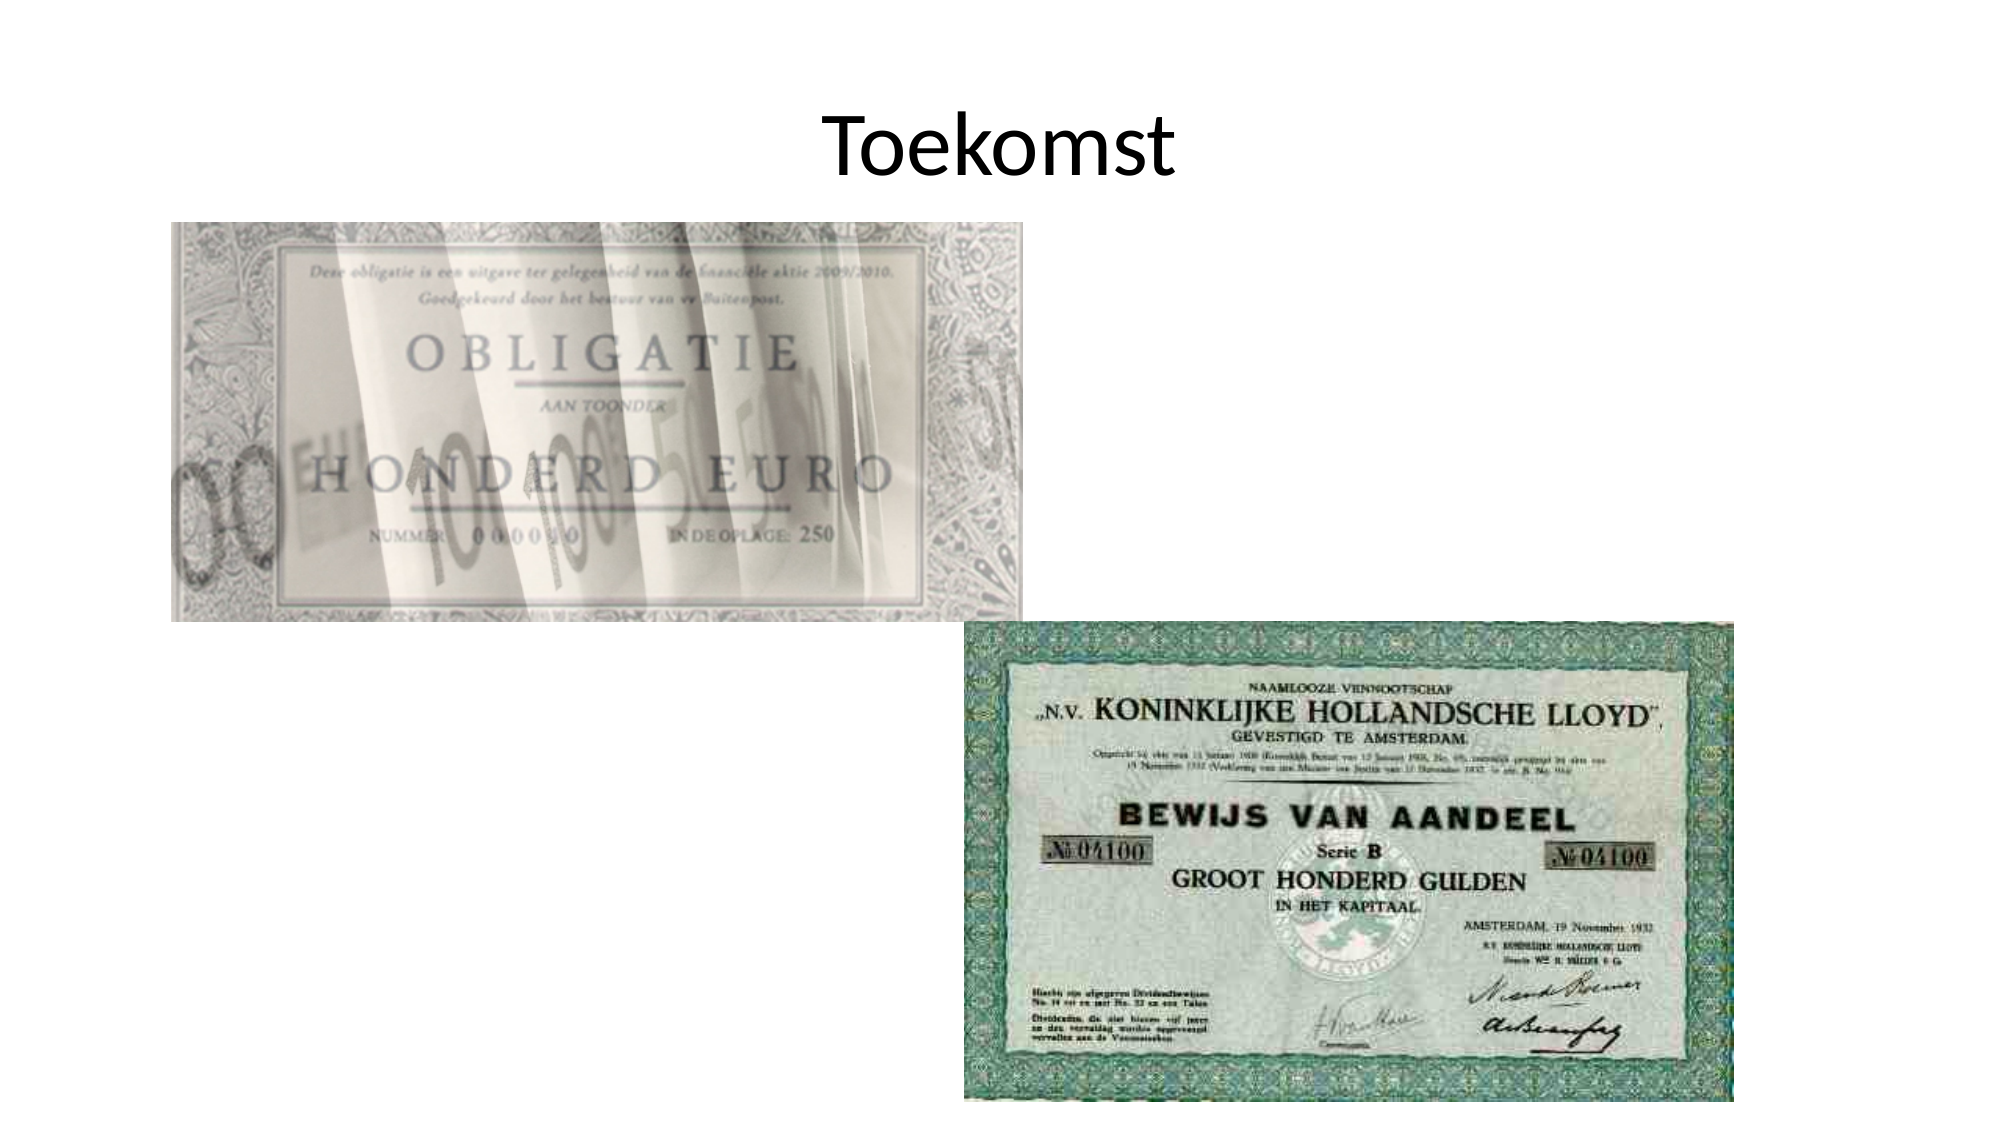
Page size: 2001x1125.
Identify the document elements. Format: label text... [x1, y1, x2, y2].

title Toekomst [99, 45, 1900, 233]
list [171, 222, 1023, 622]
picture [964, 621, 1734, 1102]
